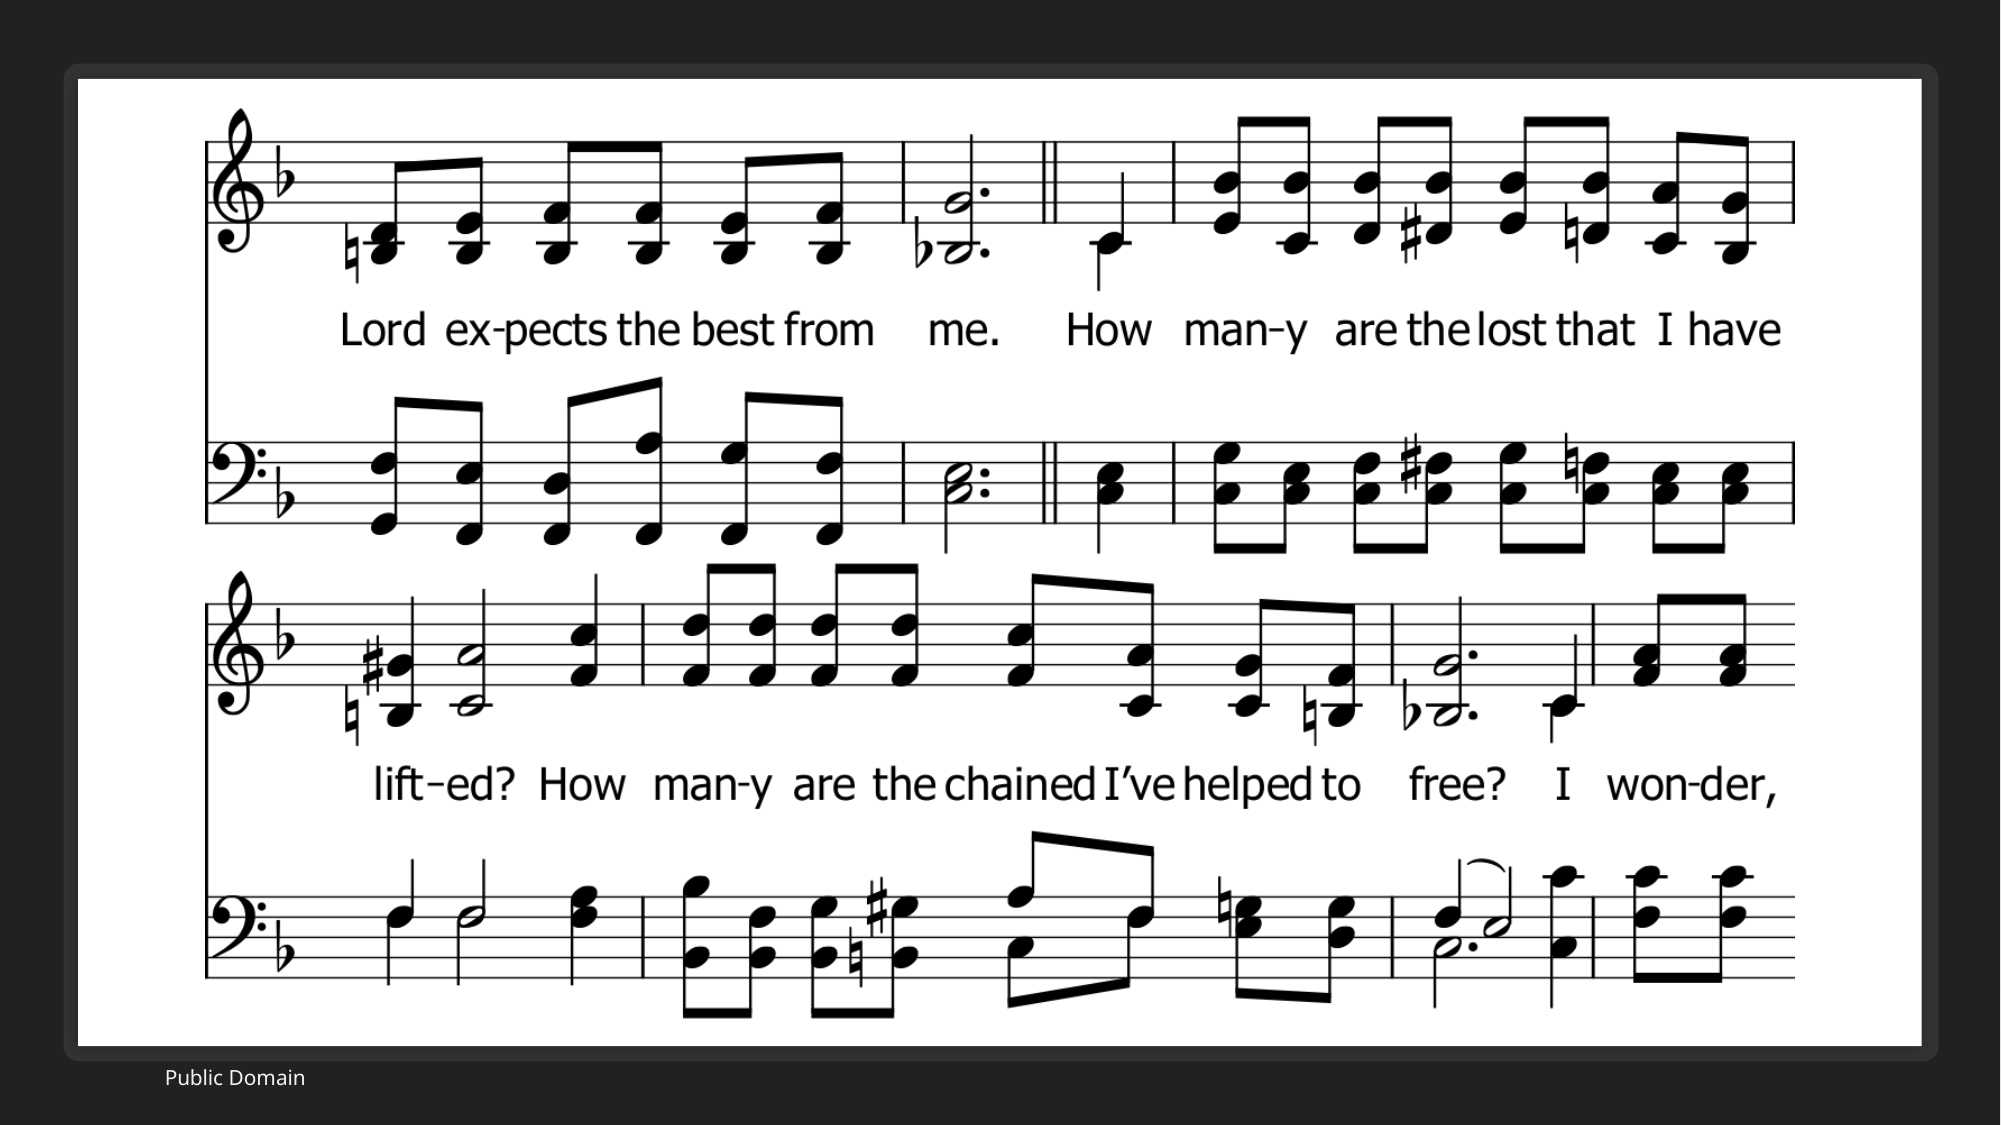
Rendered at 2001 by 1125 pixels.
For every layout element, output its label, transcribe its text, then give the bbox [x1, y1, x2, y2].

text_box [0, 0, 2000, 1125]
text_box [78, 78, 1924, 1047]
picture [205, 105, 1795, 1020]
footer Public Domain [149, 1047, 1245, 1107]
